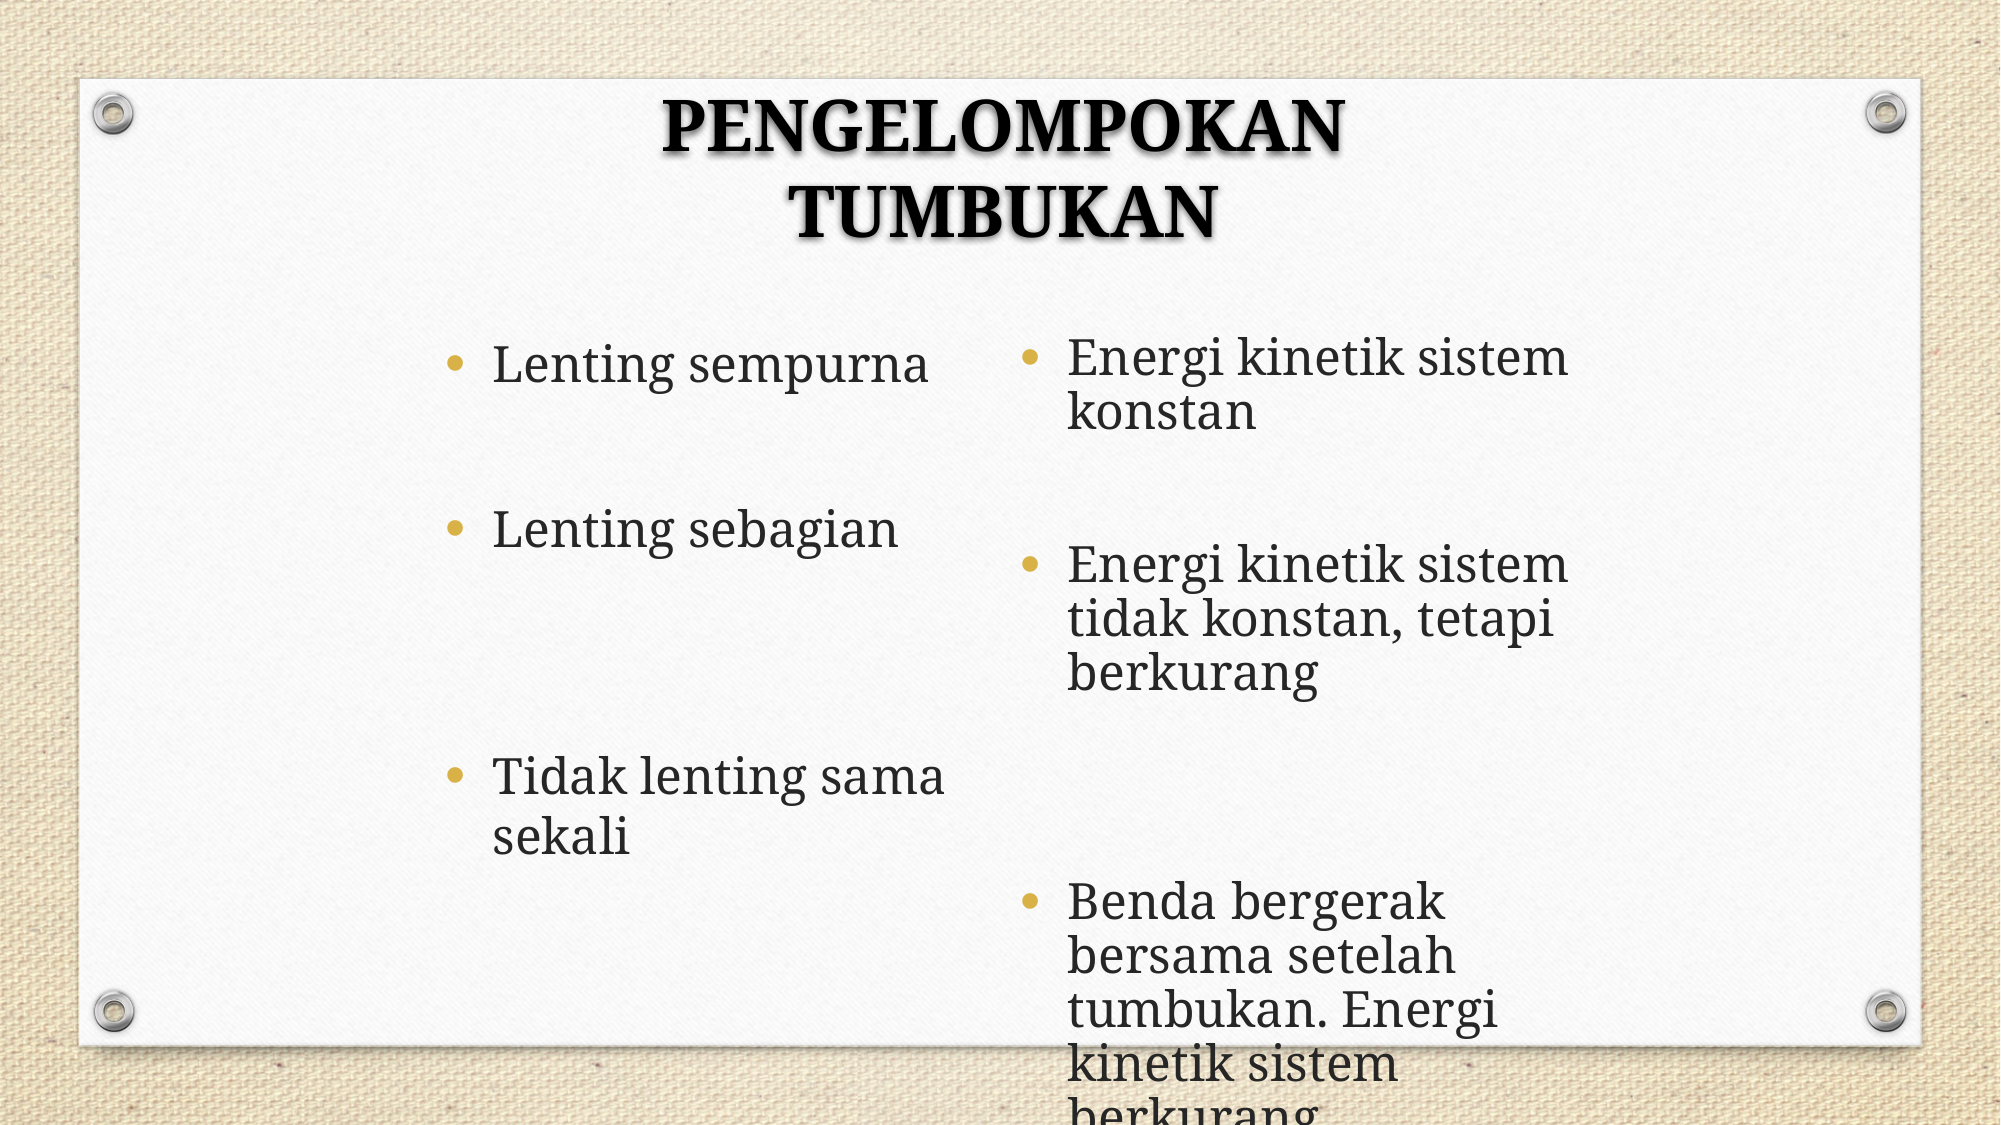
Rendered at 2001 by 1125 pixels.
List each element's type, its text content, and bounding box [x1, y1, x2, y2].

text_box Energi kinetik sistem konstan Energi kinetik sistem tidak konstan, tetapi berkurang Benda bergerak bersama setelah tumbukan. Energi kinetik sistem berkurang [1006, 324, 1631, 975]
picture [0, 0, 2001, 1125]
text_box PENGELOMPOKAN TUMBUKAN [490, 72, 1518, 261]
text_box Lenting sempurna Lenting sebagian Tidak lenting sama sekali [430, 324, 1094, 1068]
